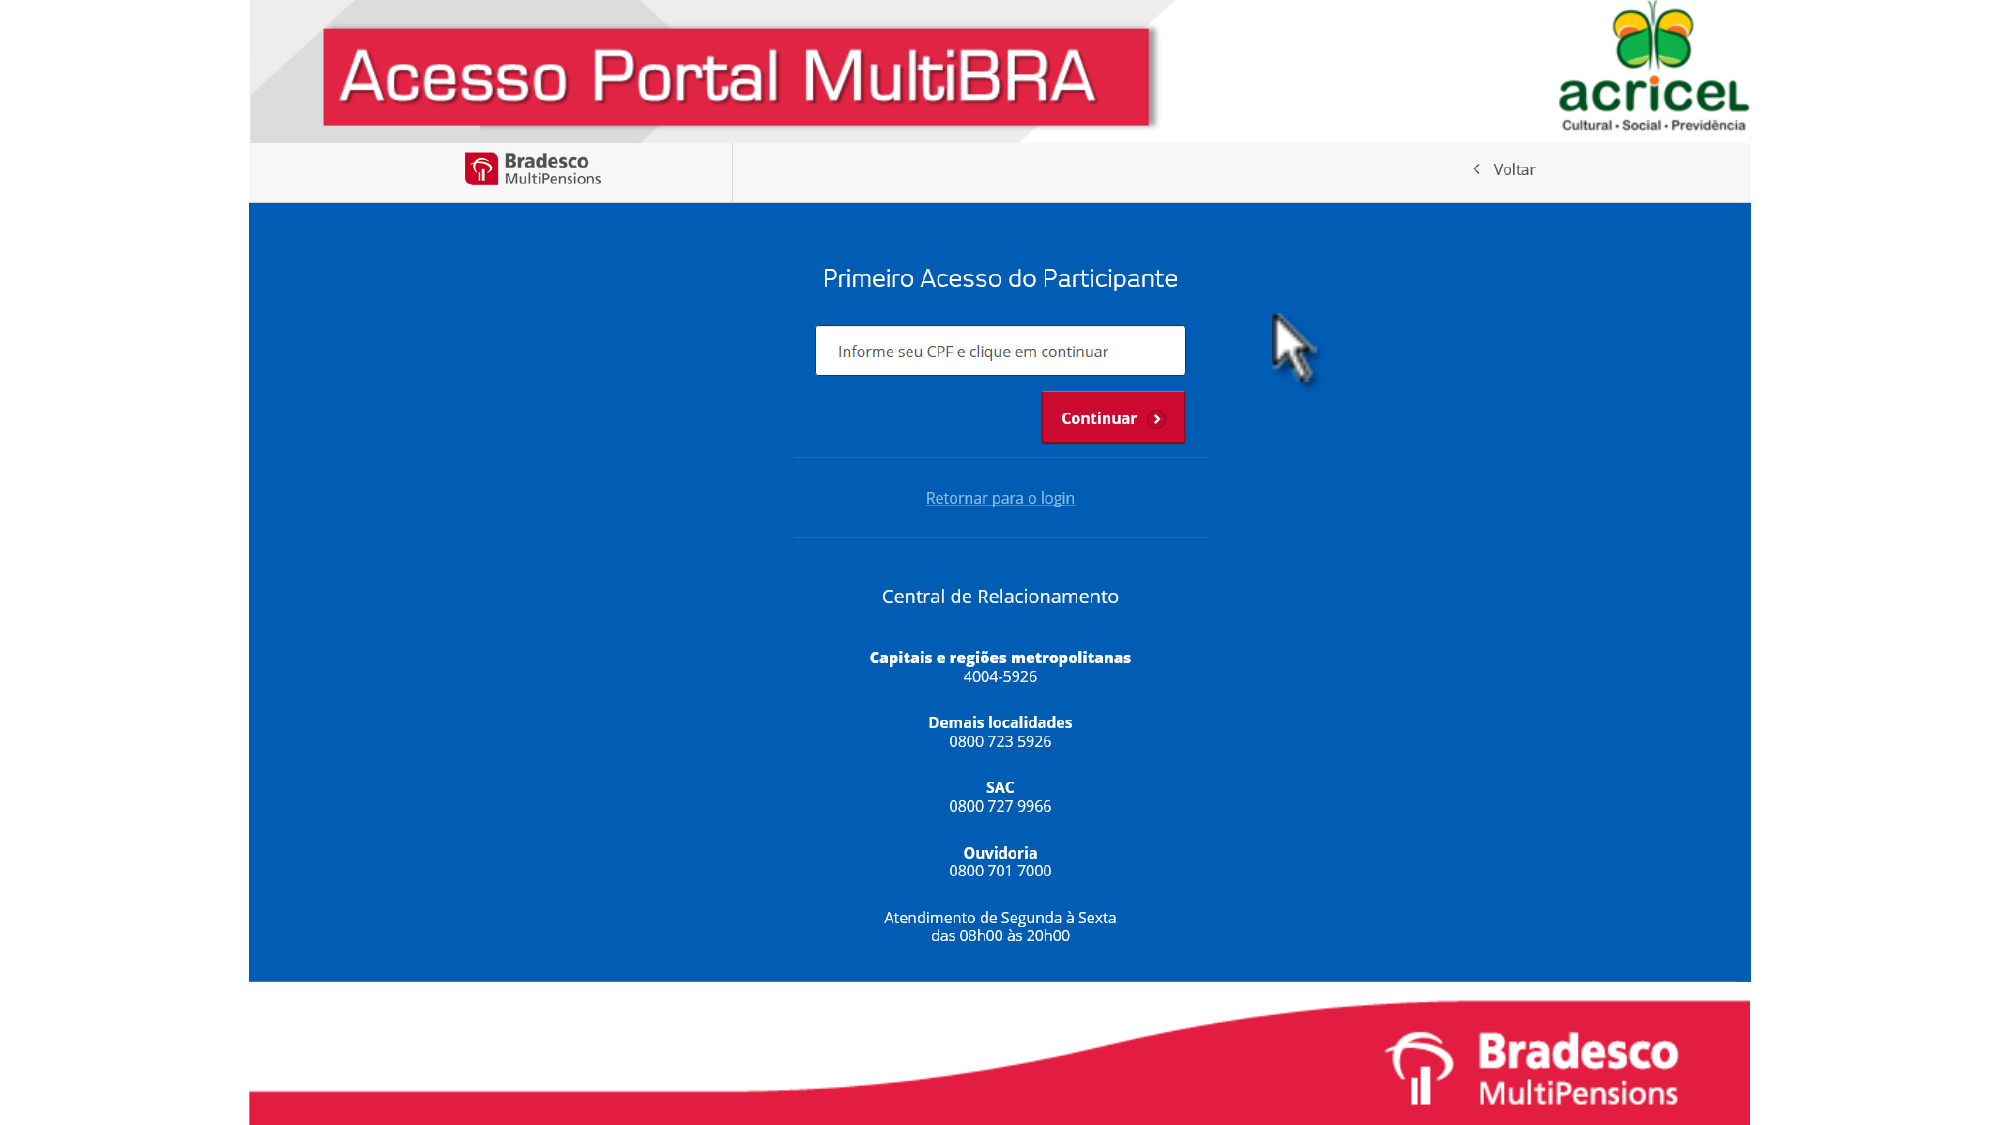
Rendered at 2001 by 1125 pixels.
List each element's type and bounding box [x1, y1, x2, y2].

picture [249, 0, 1751, 982]
picture [249, 993, 1750, 1125]
